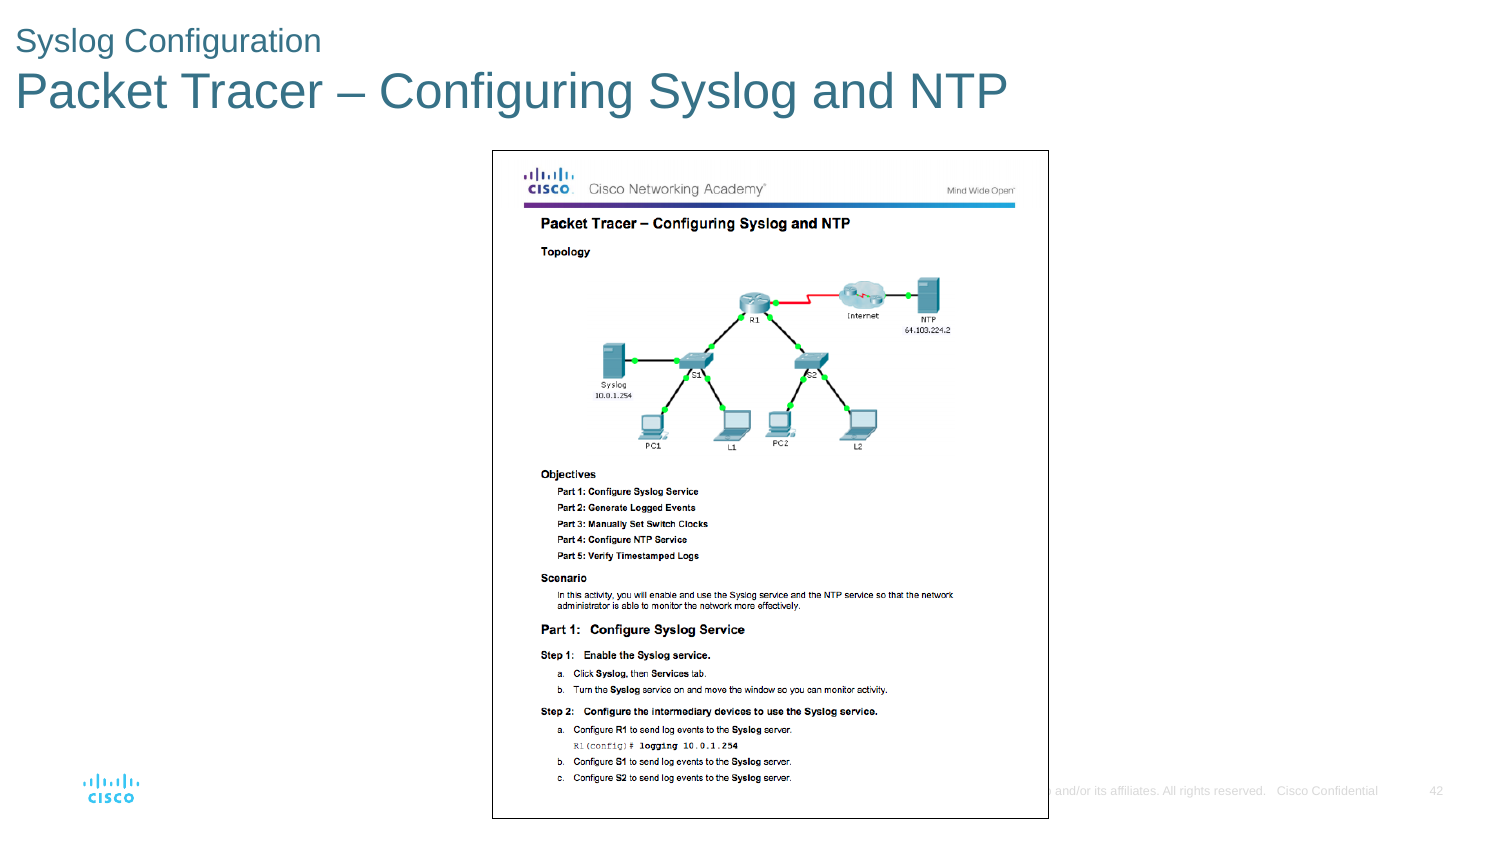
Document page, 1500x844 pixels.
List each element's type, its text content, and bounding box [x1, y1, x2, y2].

title Syslog Configuration Packet Tracer – Configuring Syslog and NTP [0, 6, 1500, 131]
picture [492, 149, 1049, 819]
